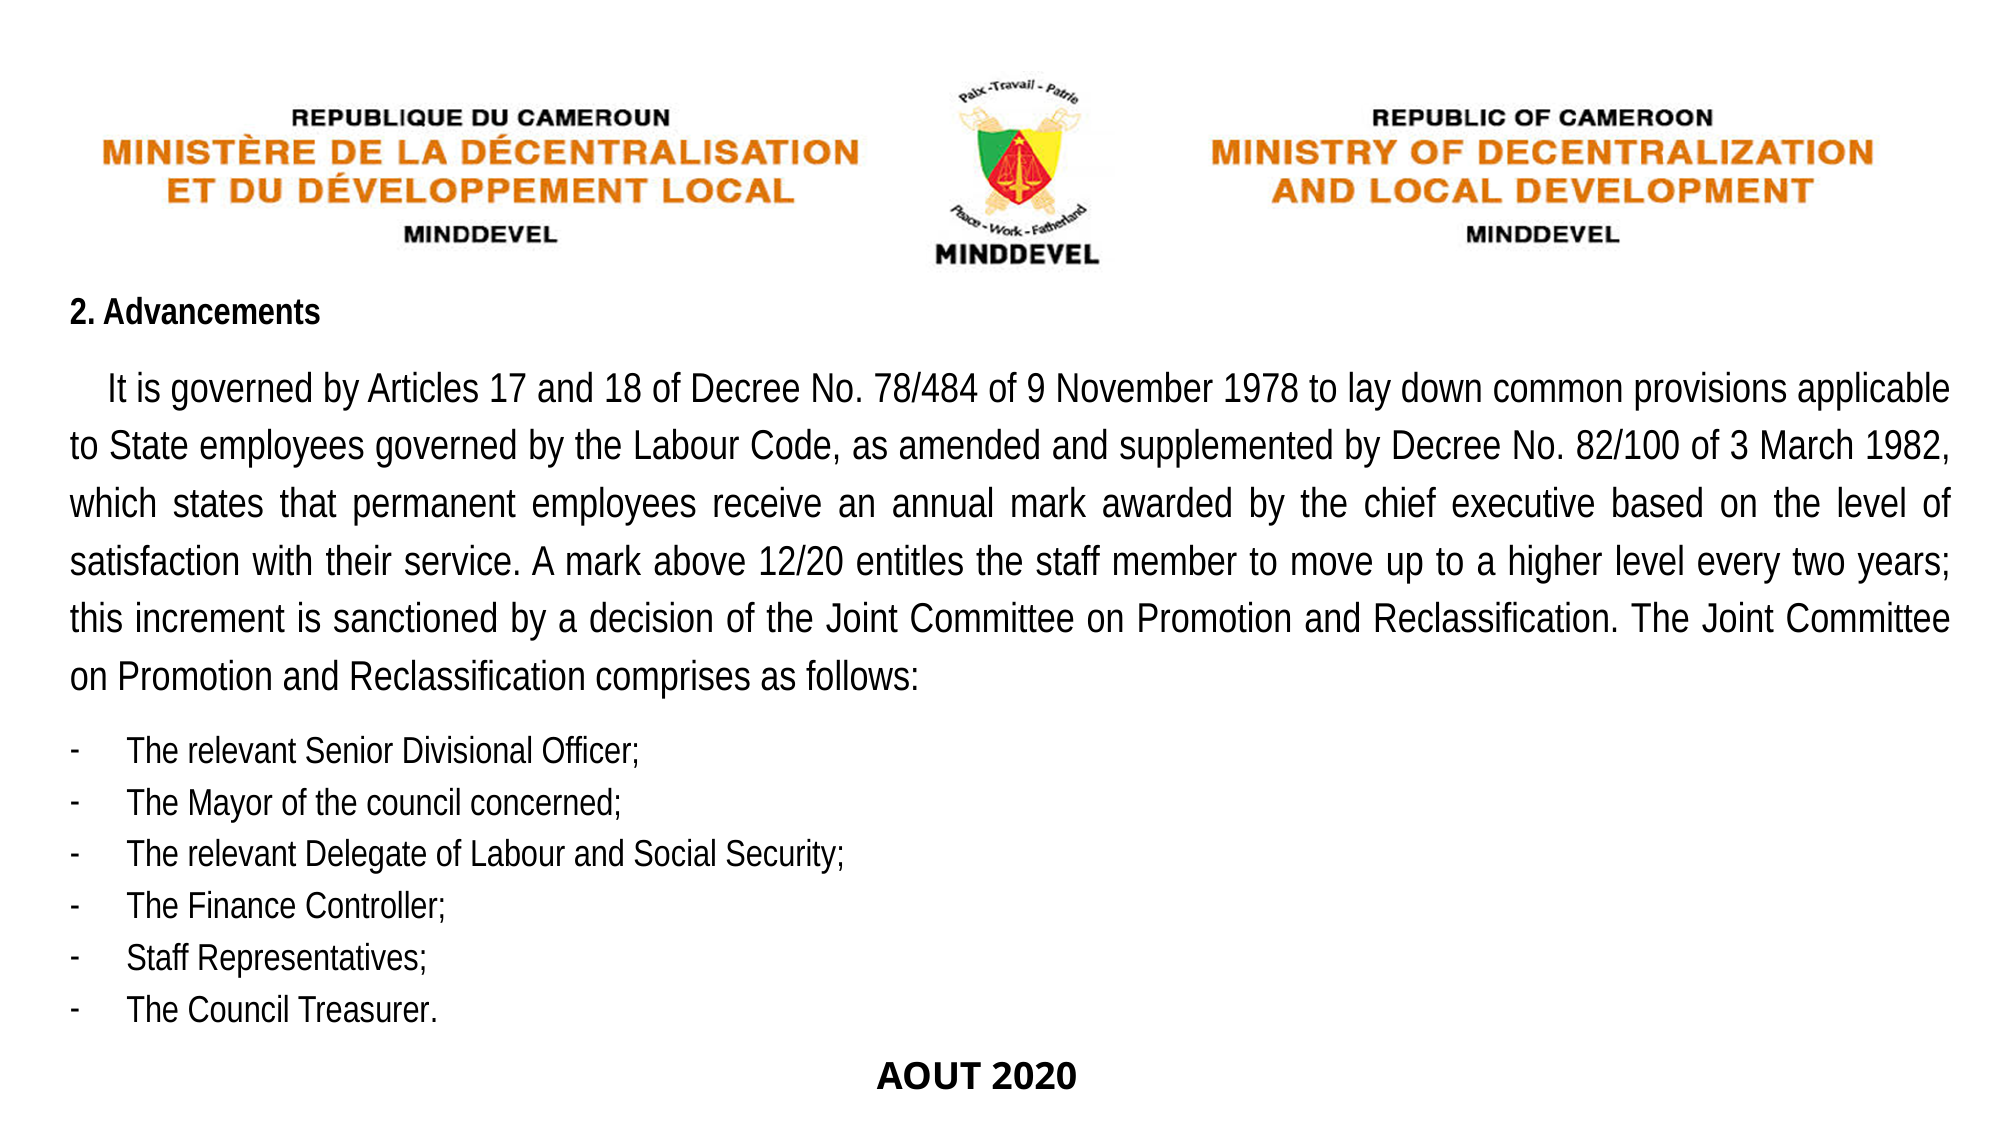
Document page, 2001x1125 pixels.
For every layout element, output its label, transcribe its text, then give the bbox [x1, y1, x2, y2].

picture [55, 71, 1967, 284]
text_box AOUT 2020 [549, 1044, 1406, 1105]
text_box 2. Advancements It is governed by Articles 17 and 18 of Decree No. 78/484 of 9 November 1978 to lay down common provisions applicable to State employees governed by the Labour Code, as amended and supplemented by Decree No. 82/100 of 3 March 1982, which states that permanent employees receive an annual mark awarded by the chief executive based on the level of satisfaction with their service. A mark above 12/20 entitles the staff member to move up to a higher level every two years; this increment is sanctioned by a decision of the Joint Committee on Promotion and Reclassification. The Joint Committee on Promotion and Reclassification comprises as follows: The relevant Senior Divisional Officer; The Mayor of the council concerned; The relevant Delegate of Labour and Social Security; The Finance Controller; Staff Representatives; The Council Treasurer. [55, 284, 1967, 1037]
